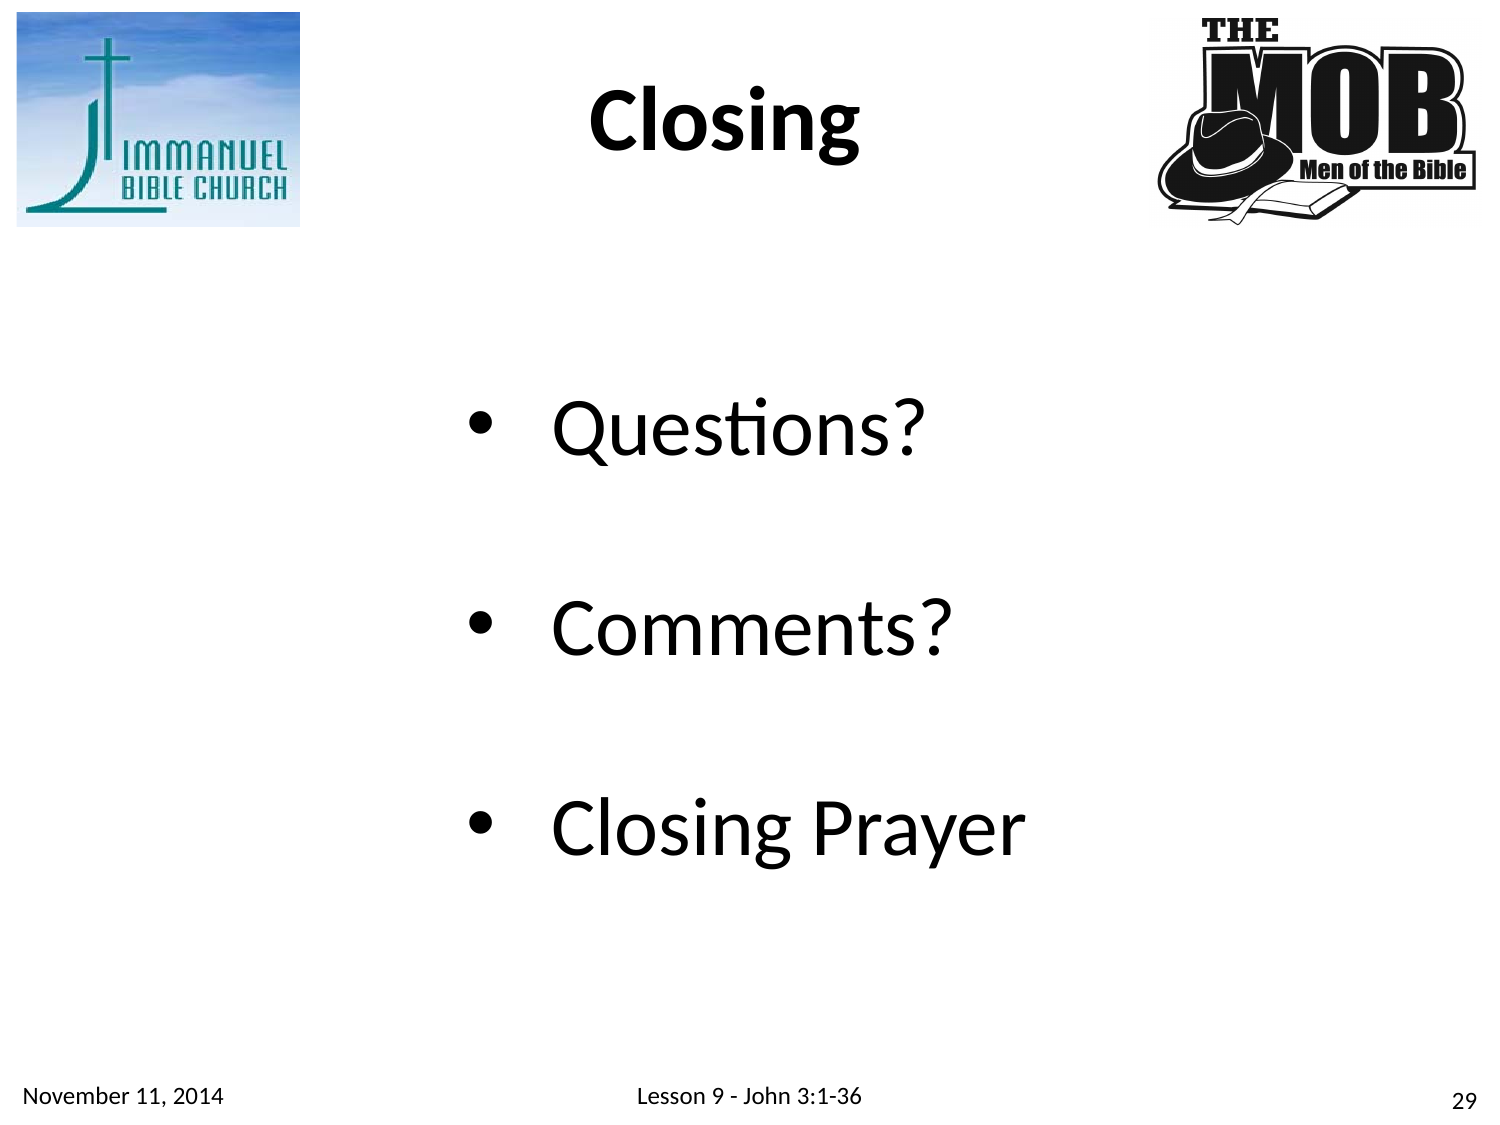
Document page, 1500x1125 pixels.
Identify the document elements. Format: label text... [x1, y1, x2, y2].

slide_number 29 [1379, 1069, 1493, 1125]
picture [1149, 18, 1482, 228]
text_box Questions? Comments? Closing Prayer [452, 264, 1050, 880]
footer Lesson 9 - John 3:1-36 [313, 1065, 1244, 1125]
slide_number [7, 1065, 313, 1125]
picture [16, 12, 300, 227]
text_box Closing [313, 51, 1138, 177]
